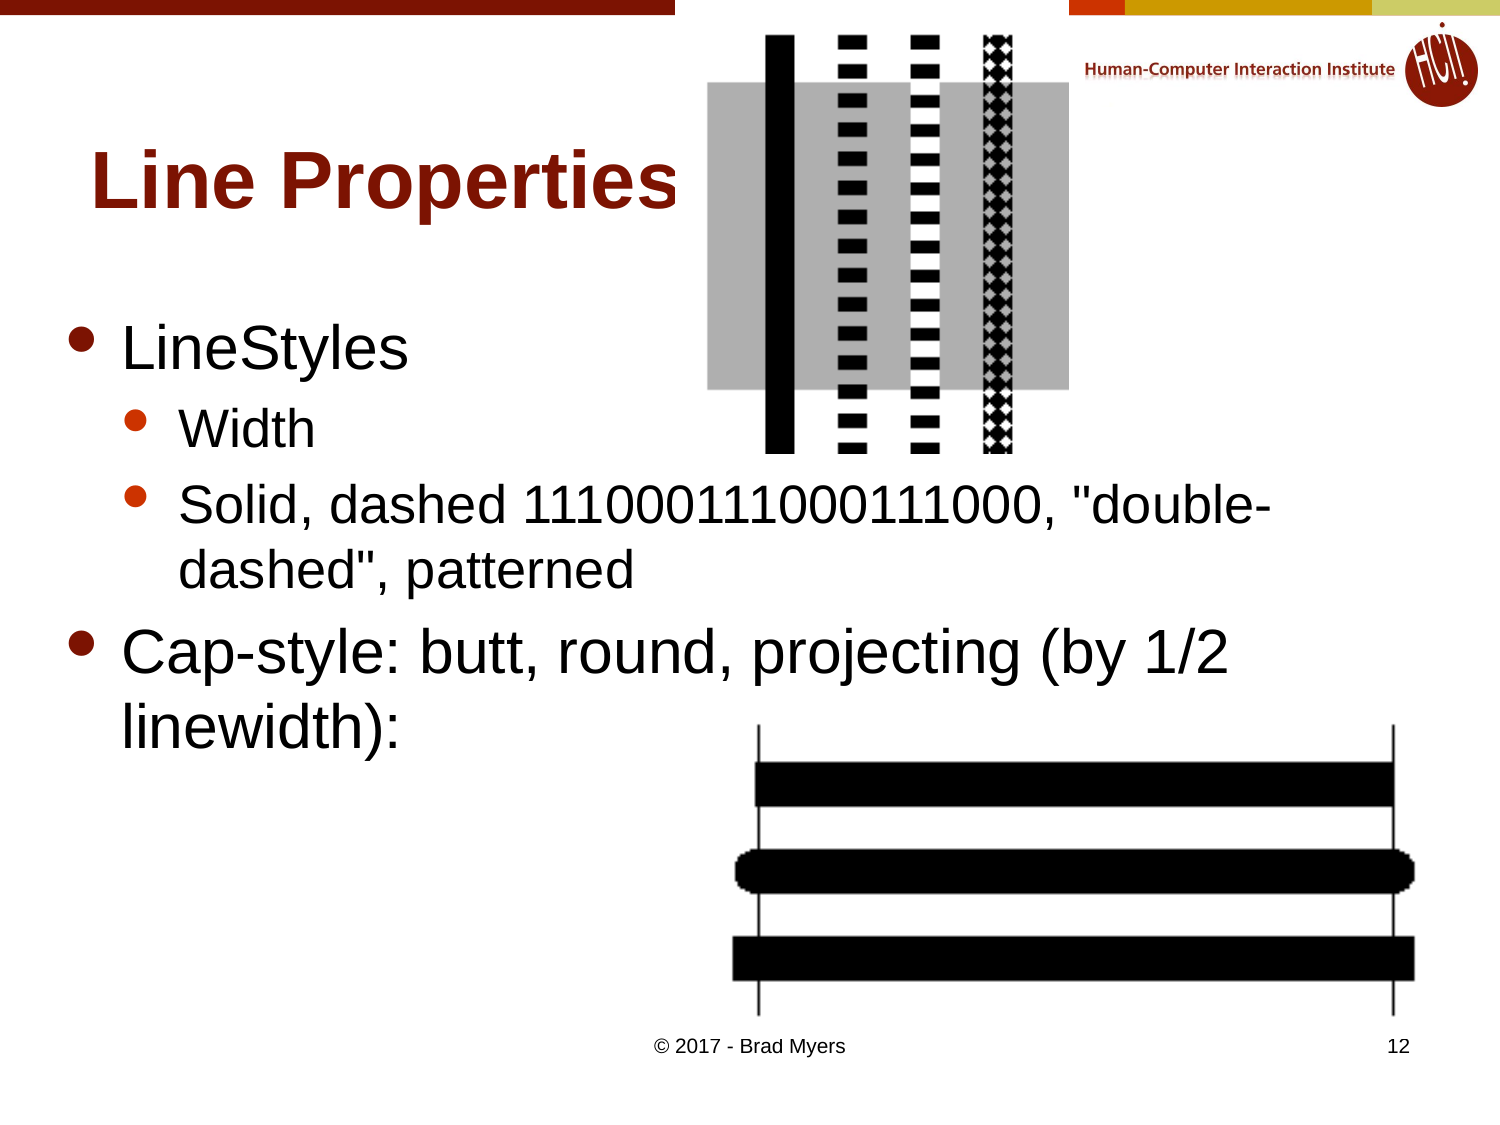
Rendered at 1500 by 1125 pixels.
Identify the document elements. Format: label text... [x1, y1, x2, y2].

picture [674, 0, 1069, 454]
picture [1313, 22, 1478, 107]
list LineStyles Width Solid, dashed 111000111000111000, "double-dashed", patterned Cap-style: butt, round, projecting (by 1/2 linewidth): [49, 299, 1401, 1024]
footer © 2017 - Brad Myers [512, 1024, 988, 1101]
slide_number 12 [1074, 1049, 1426, 1101]
title Line Properties [1073, 19, 1313, 233]
title Line Properties [74, 19, 669, 233]
picture [701, 698, 1476, 1040]
